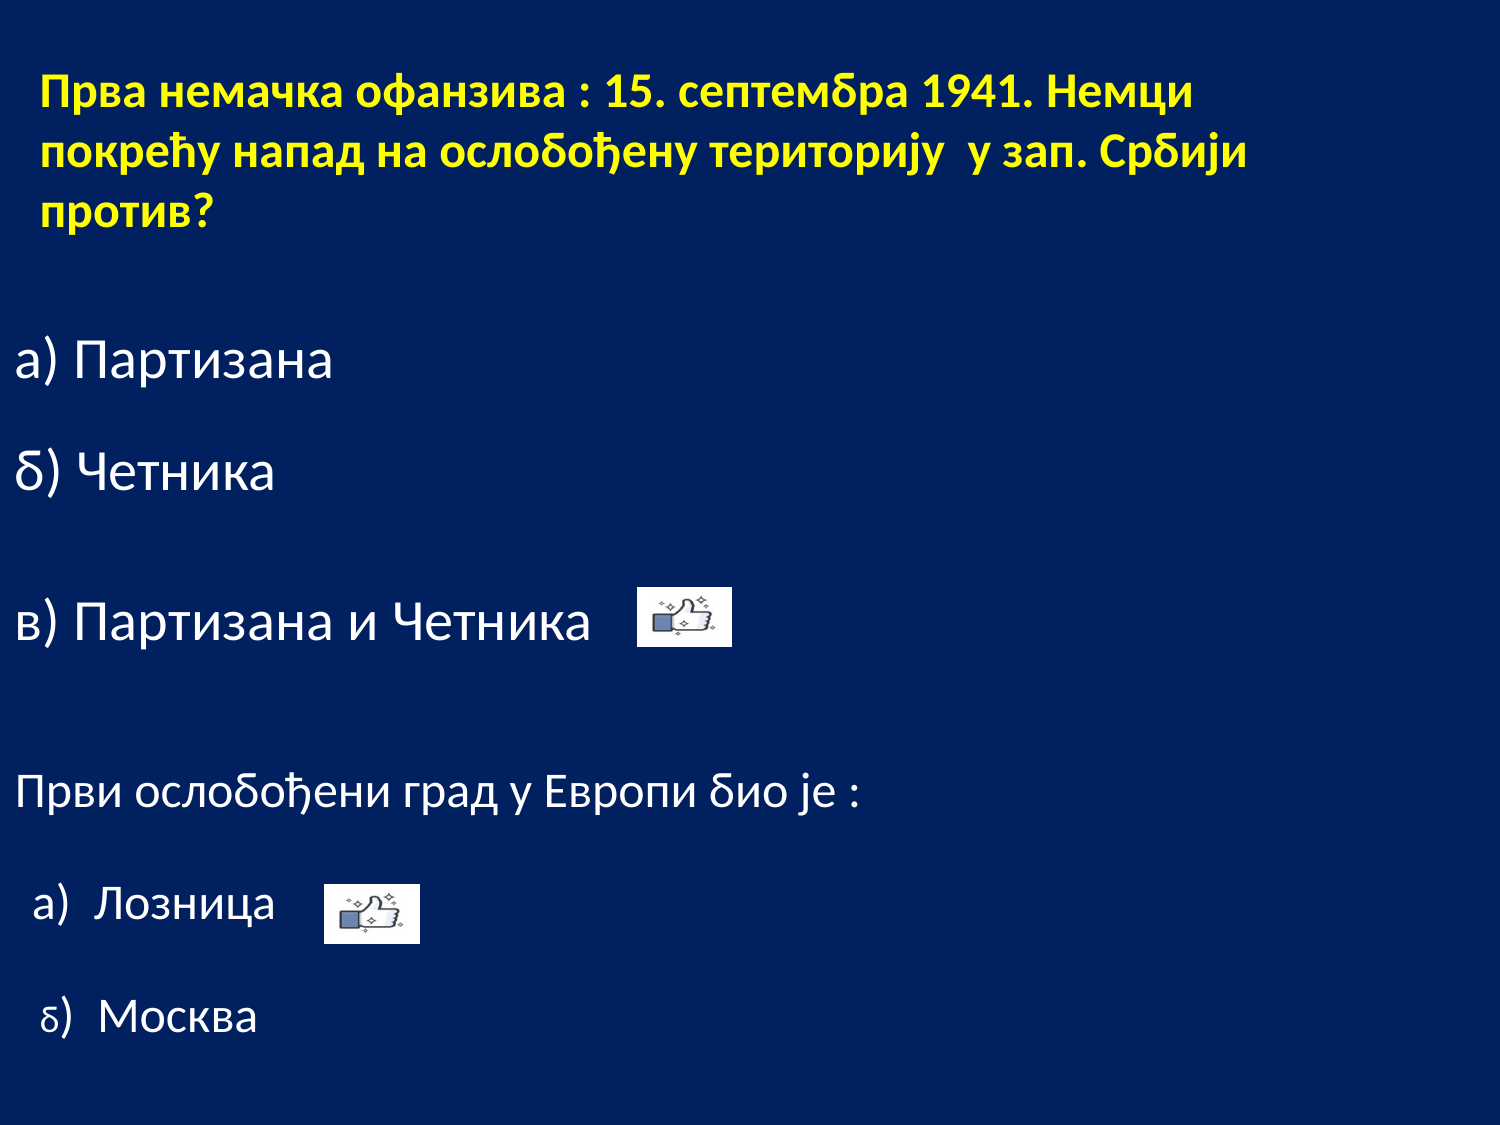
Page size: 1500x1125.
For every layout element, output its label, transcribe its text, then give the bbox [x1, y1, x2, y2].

text_box Прва немачка офанзива : 15. септембра 1941. Немци покрећу напад на ослобођену територију у зап. Србији против? [24, 49, 1375, 245]
picture [324, 884, 420, 944]
text_box в) Партизана и Четника [0, 575, 800, 749]
text_box Први ослобођени град у Европи био је : [0, 749, 1088, 825]
picture [637, 587, 733, 647]
text_box б) Москва [24, 974, 363, 1050]
text_box б) Четника [0, 425, 313, 510]
text_box а) Партизана [0, 312, 550, 398]
text_box а) Лозница [0, 862, 650, 938]
